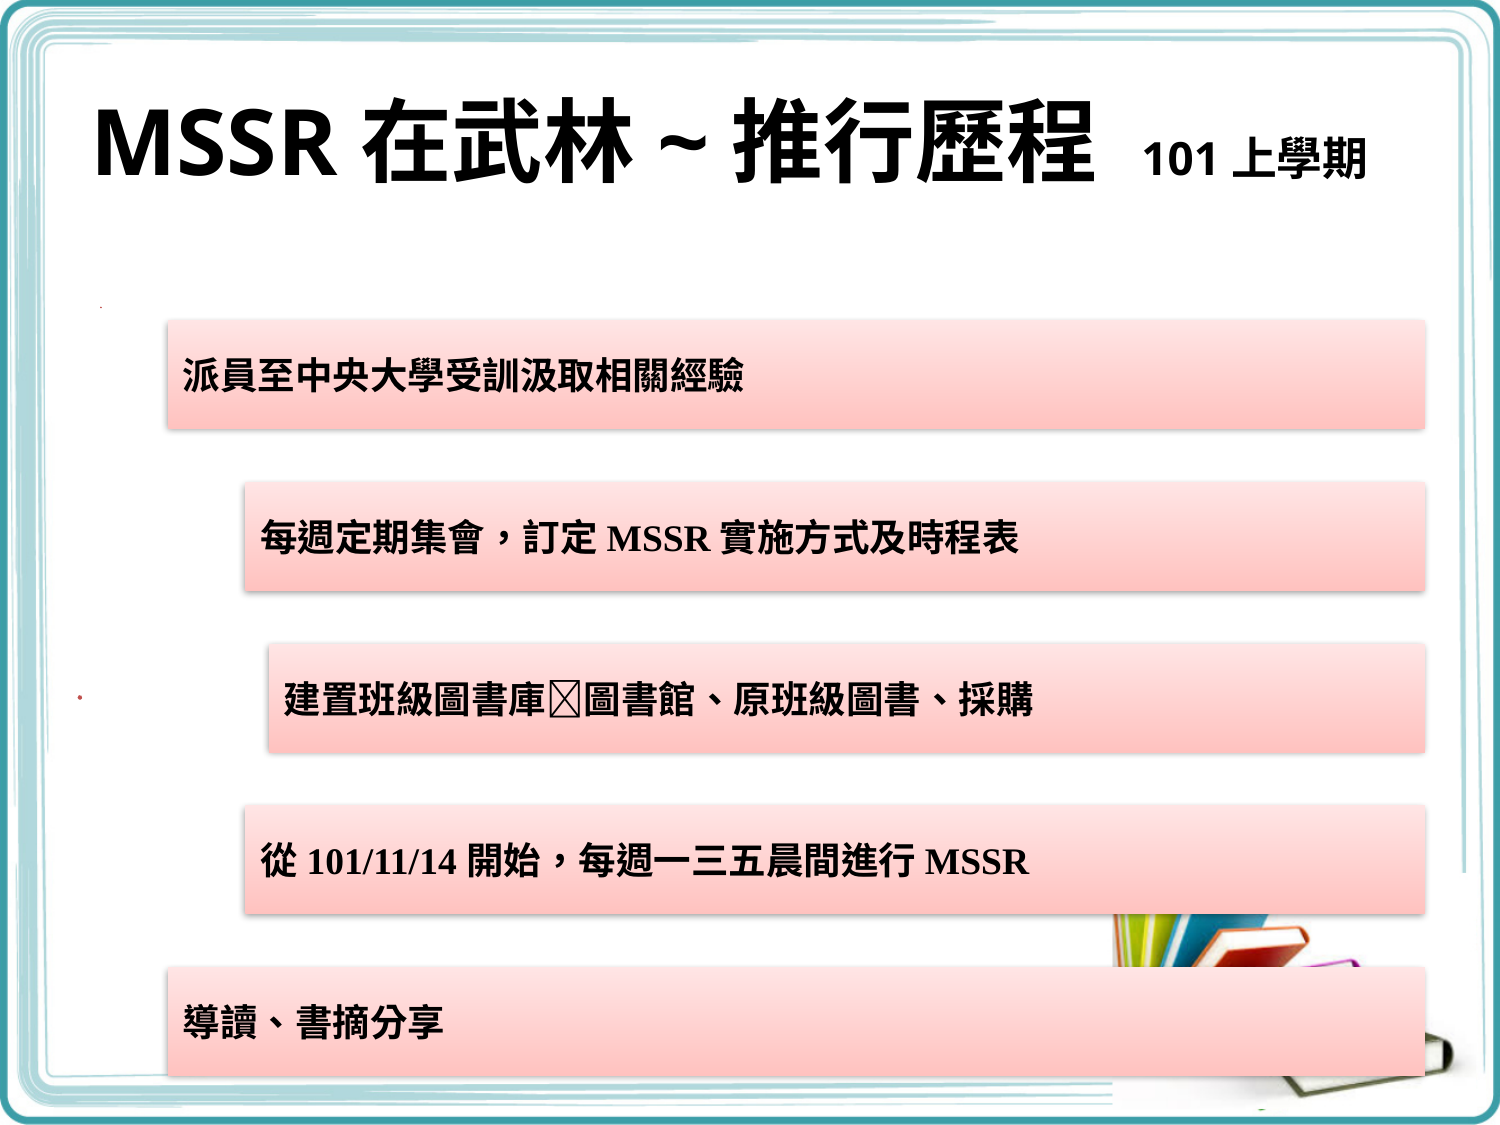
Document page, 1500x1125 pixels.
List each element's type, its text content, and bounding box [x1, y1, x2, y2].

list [74, 219, 1426, 1083]
picture [0, 0, 1500, 1125]
title MSSR在武林~推行歷程 101上學期 [75, 45, 1425, 219]
